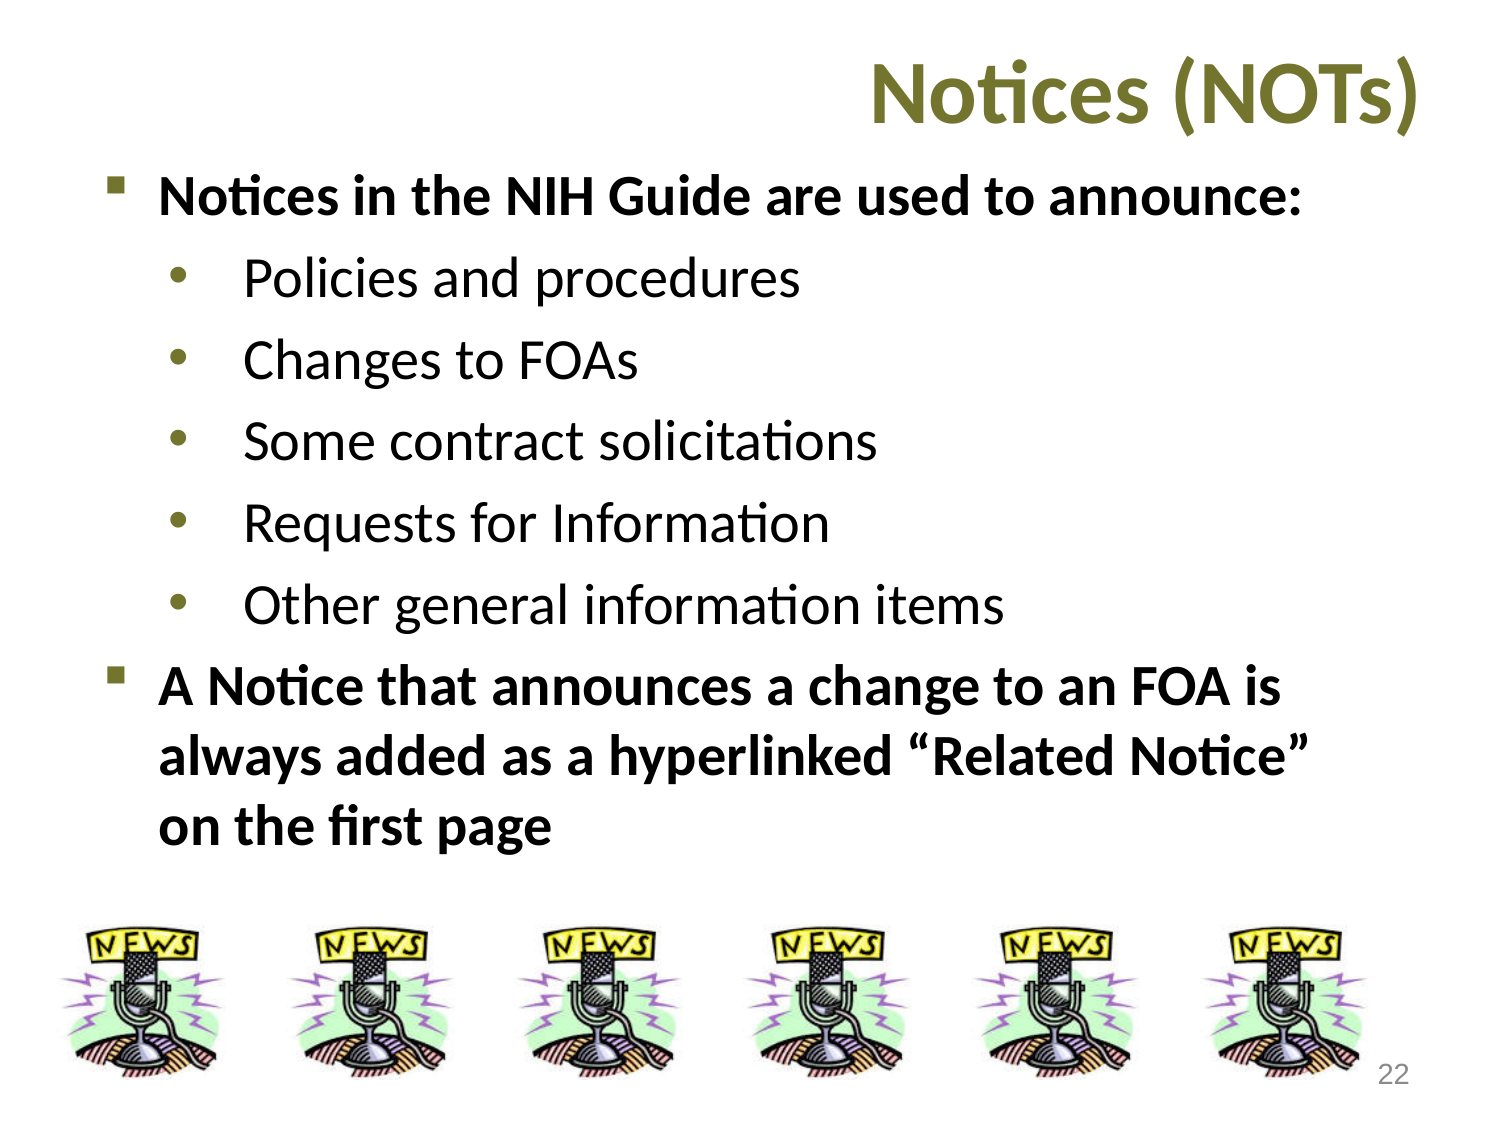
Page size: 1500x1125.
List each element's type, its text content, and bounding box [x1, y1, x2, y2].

title Notices (NOTs) [24, 24, 1438, 150]
picture [1199, 924, 1371, 1080]
picture [514, 924, 685, 1080]
picture [57, 924, 228, 1080]
slide_number 22 [1074, 1042, 1425, 1103]
picture [285, 924, 457, 1080]
list Notices in the NIH Guide are used to announce: Policies and procedures Changes to FOAs Some contract solicitations Requests for Information Other general information items A Notice that announces a change to an FOA is always added as a hyperlinked “Related Notice” on the first page [87, 149, 1388, 1075]
picture [971, 924, 1142, 1080]
picture [742, 924, 914, 1080]
